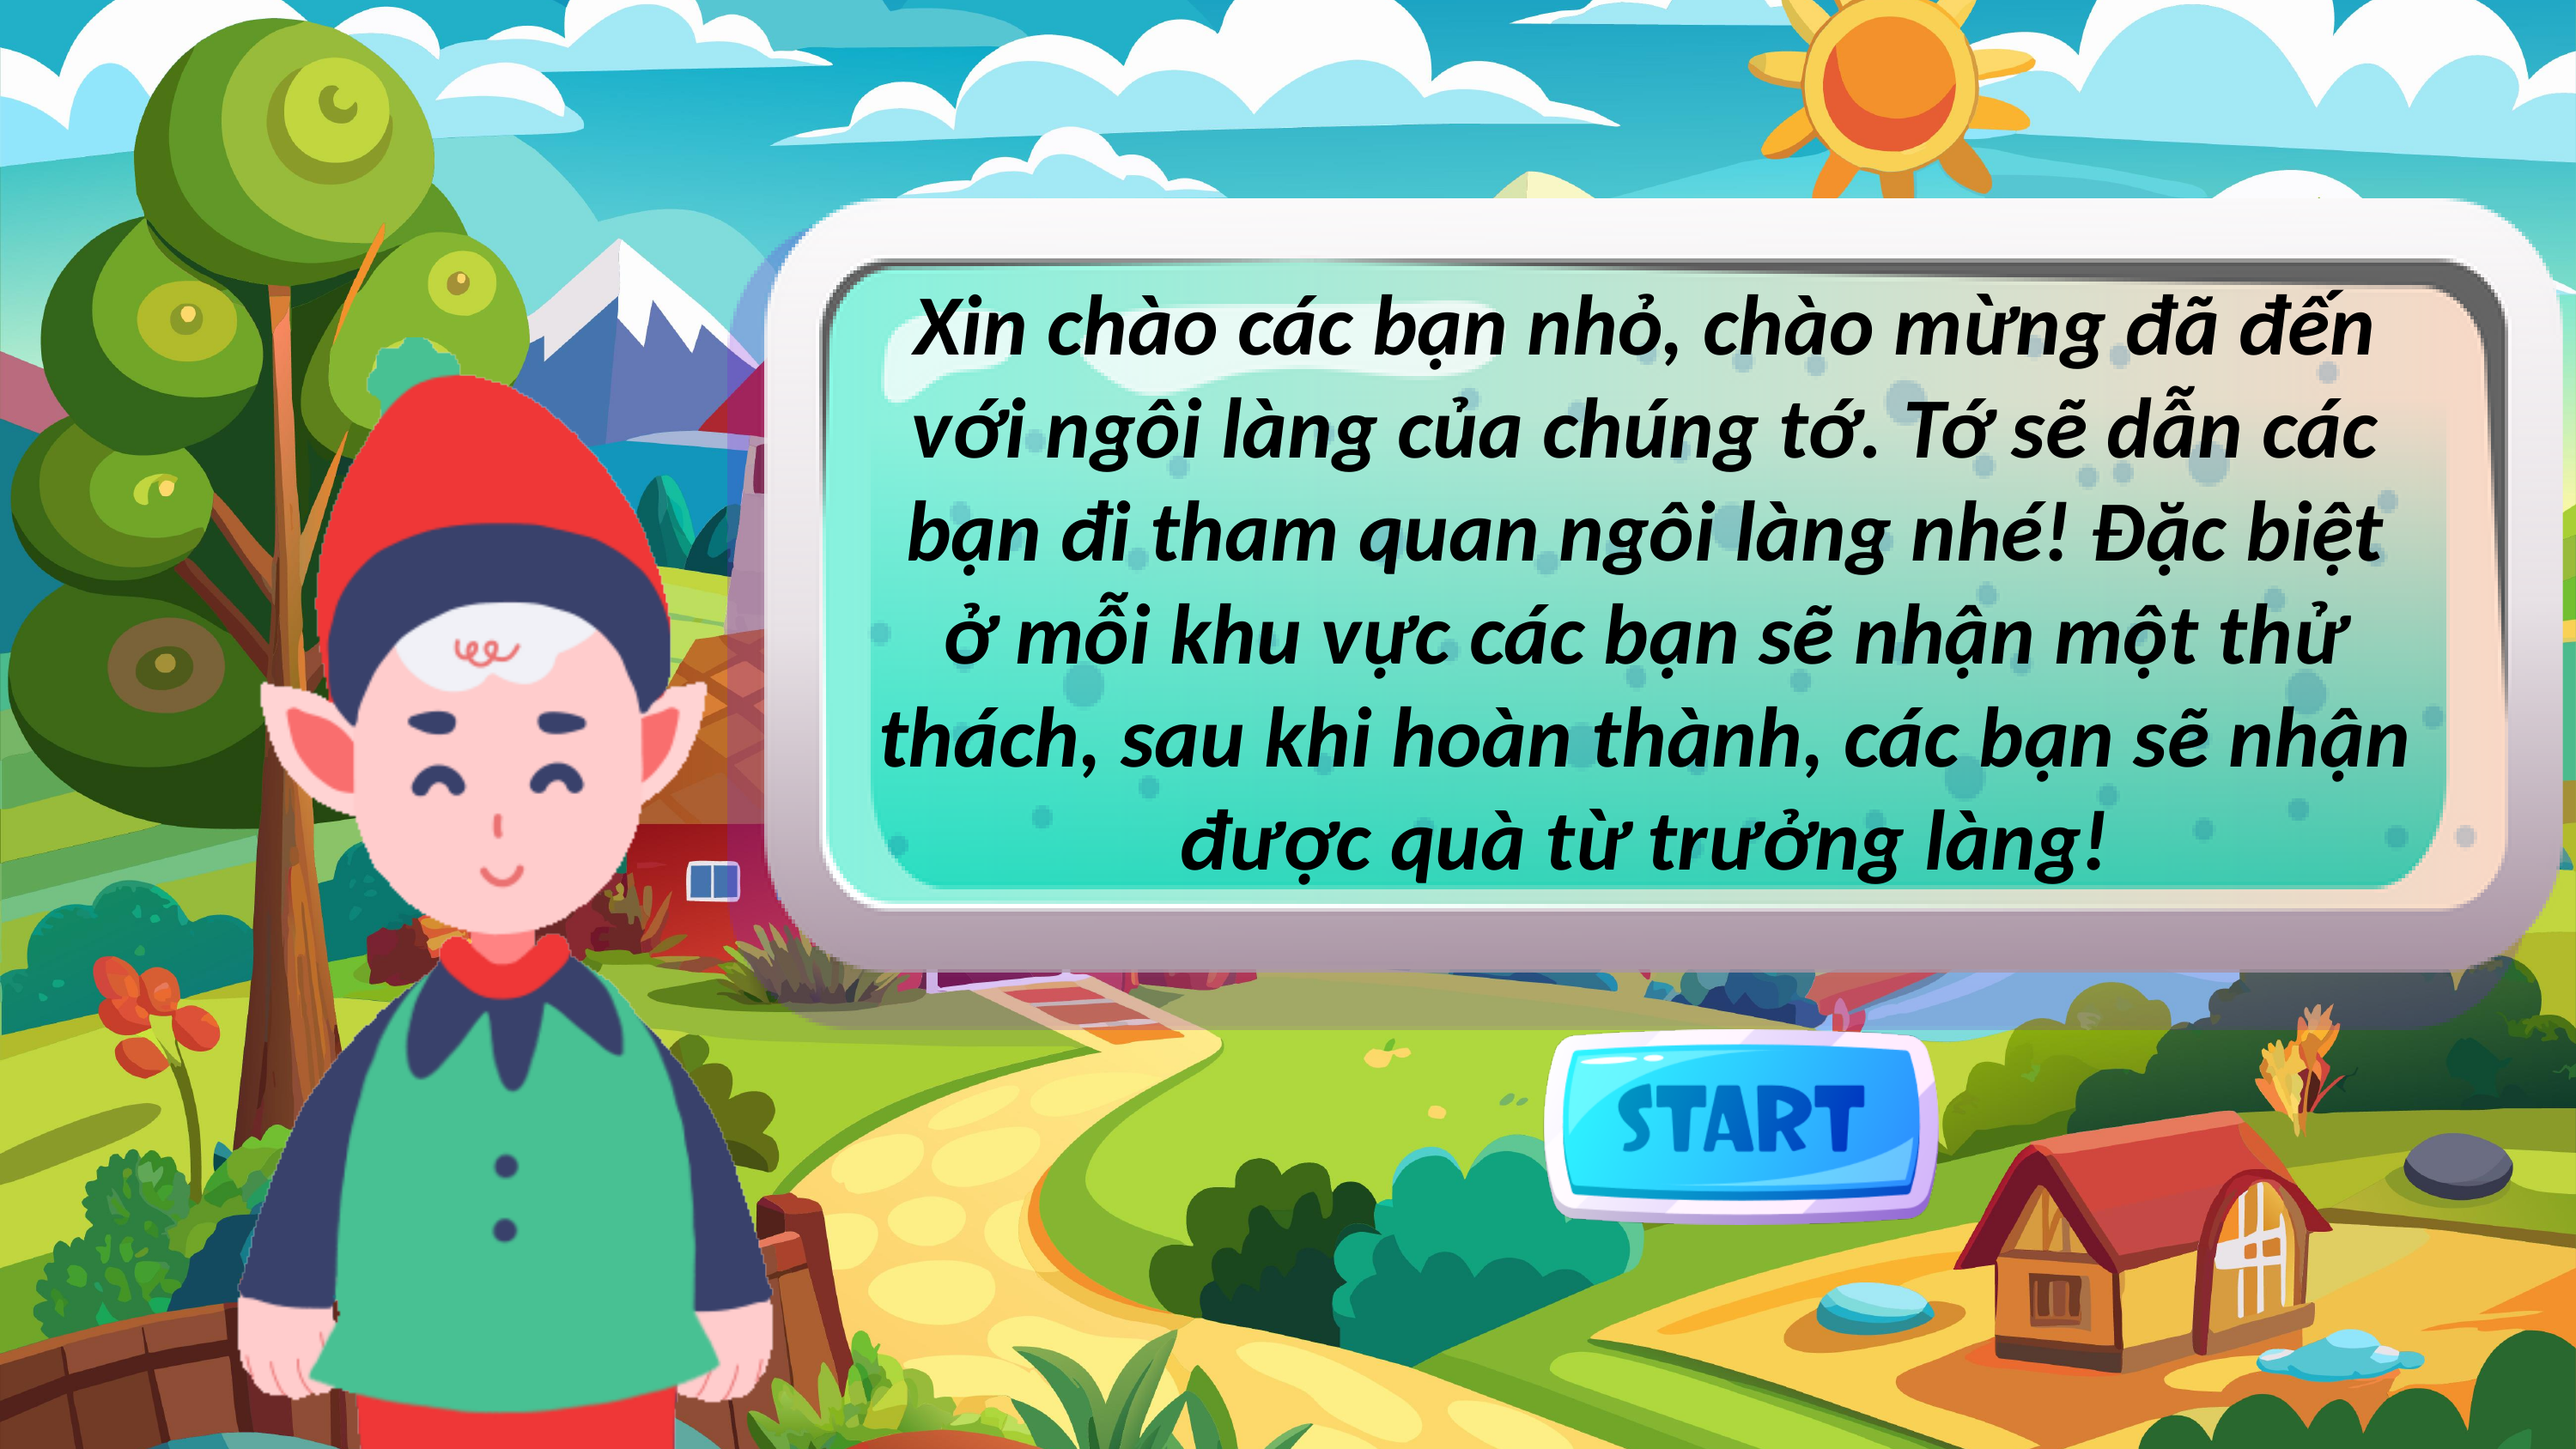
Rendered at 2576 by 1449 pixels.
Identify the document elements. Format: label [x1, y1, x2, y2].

picture [0, 0, 2576, 1449]
text_box [726, 197, 2563, 1030]
